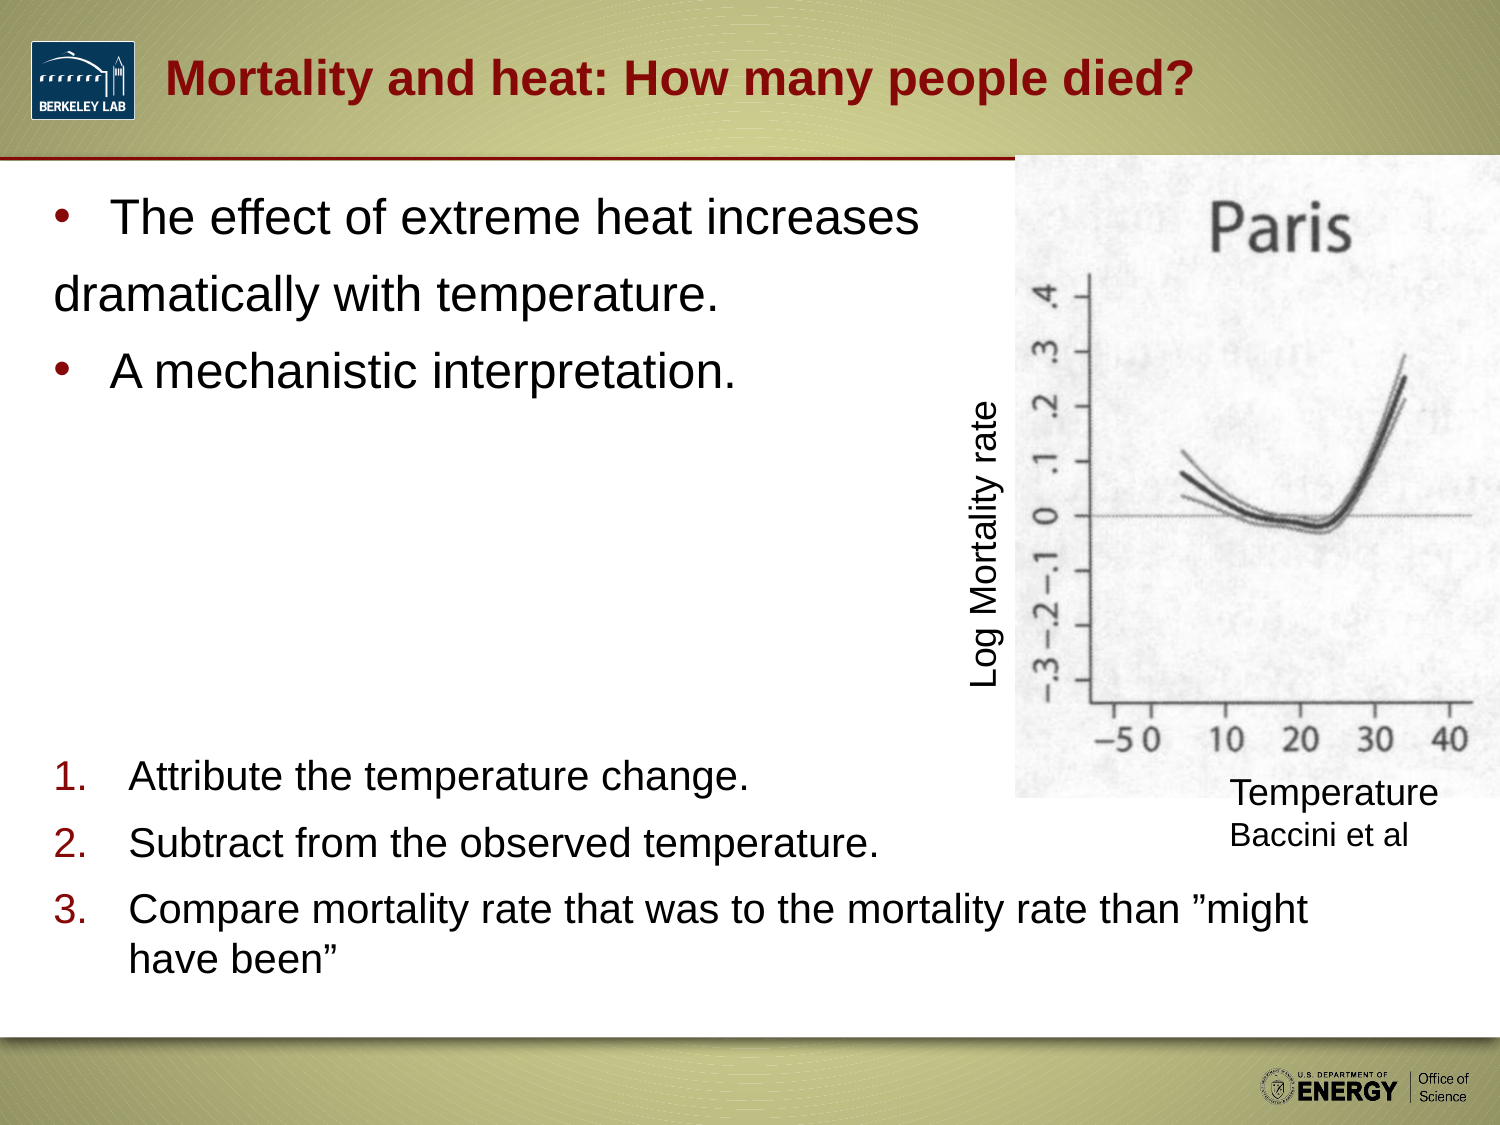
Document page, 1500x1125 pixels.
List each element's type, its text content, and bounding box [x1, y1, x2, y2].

picture [31, 41, 135, 120]
text_box Log Mortality rate [951, 378, 1001, 705]
text_box Temperature Baccini et al [1214, 816, 1495, 861]
picture [1260, 1068, 1469, 1105]
list The effect of extreme heat increases dramatically with temperature. A mechanistic interpretation. Attribute the temperature change. Subtract from the observed temperature. Compare mortality rate that was to the mortality rate than ”might have been” [38, 177, 1367, 1067]
picture [1014, 155, 1500, 798]
title Mortality and heat: How many people died? [150, 12, 1425, 139]
